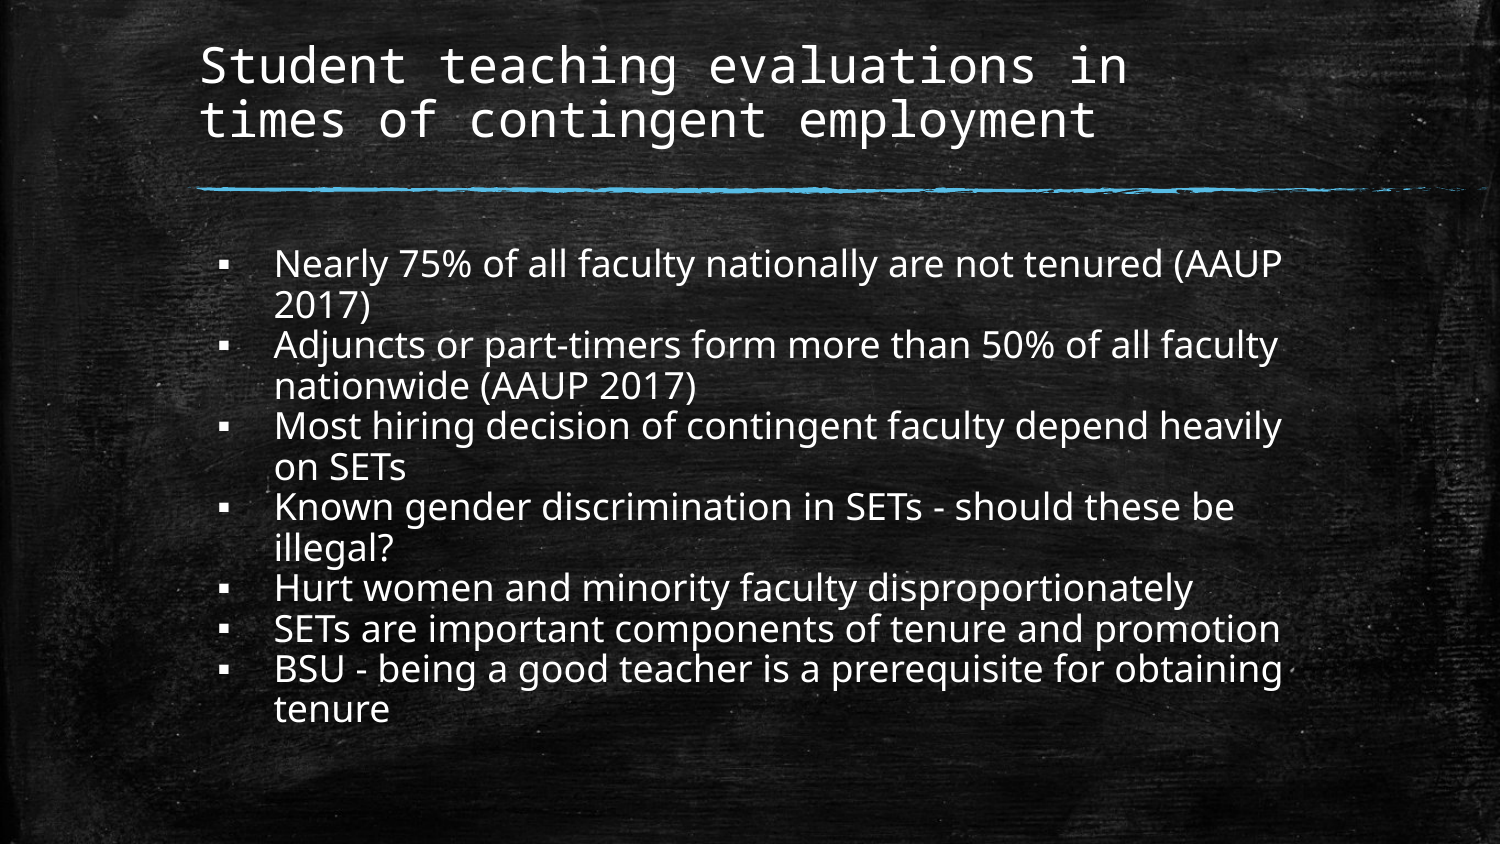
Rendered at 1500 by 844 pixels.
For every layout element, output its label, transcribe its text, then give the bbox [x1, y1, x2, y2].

list Nearly 75% of all faculty nationally are not tenured (AAUP 2017) Adjuncts or part-timers form more than 50% of all faculty nationwide (AAUP 2017) Most hiring decision of contingent faculty depend heavily on SETs Known gender discrimination in SETs - should these be illegal? Hurt women and minority faculty disproportionately SETs are important components of tenure and promotion BSU - being a good teacher is a prerequisite for obtaining tenure [187, 234, 1313, 760]
picture [0, 0, 1500, 844]
title Student teaching evaluations in times of contingent employment [187, 33, 1313, 160]
